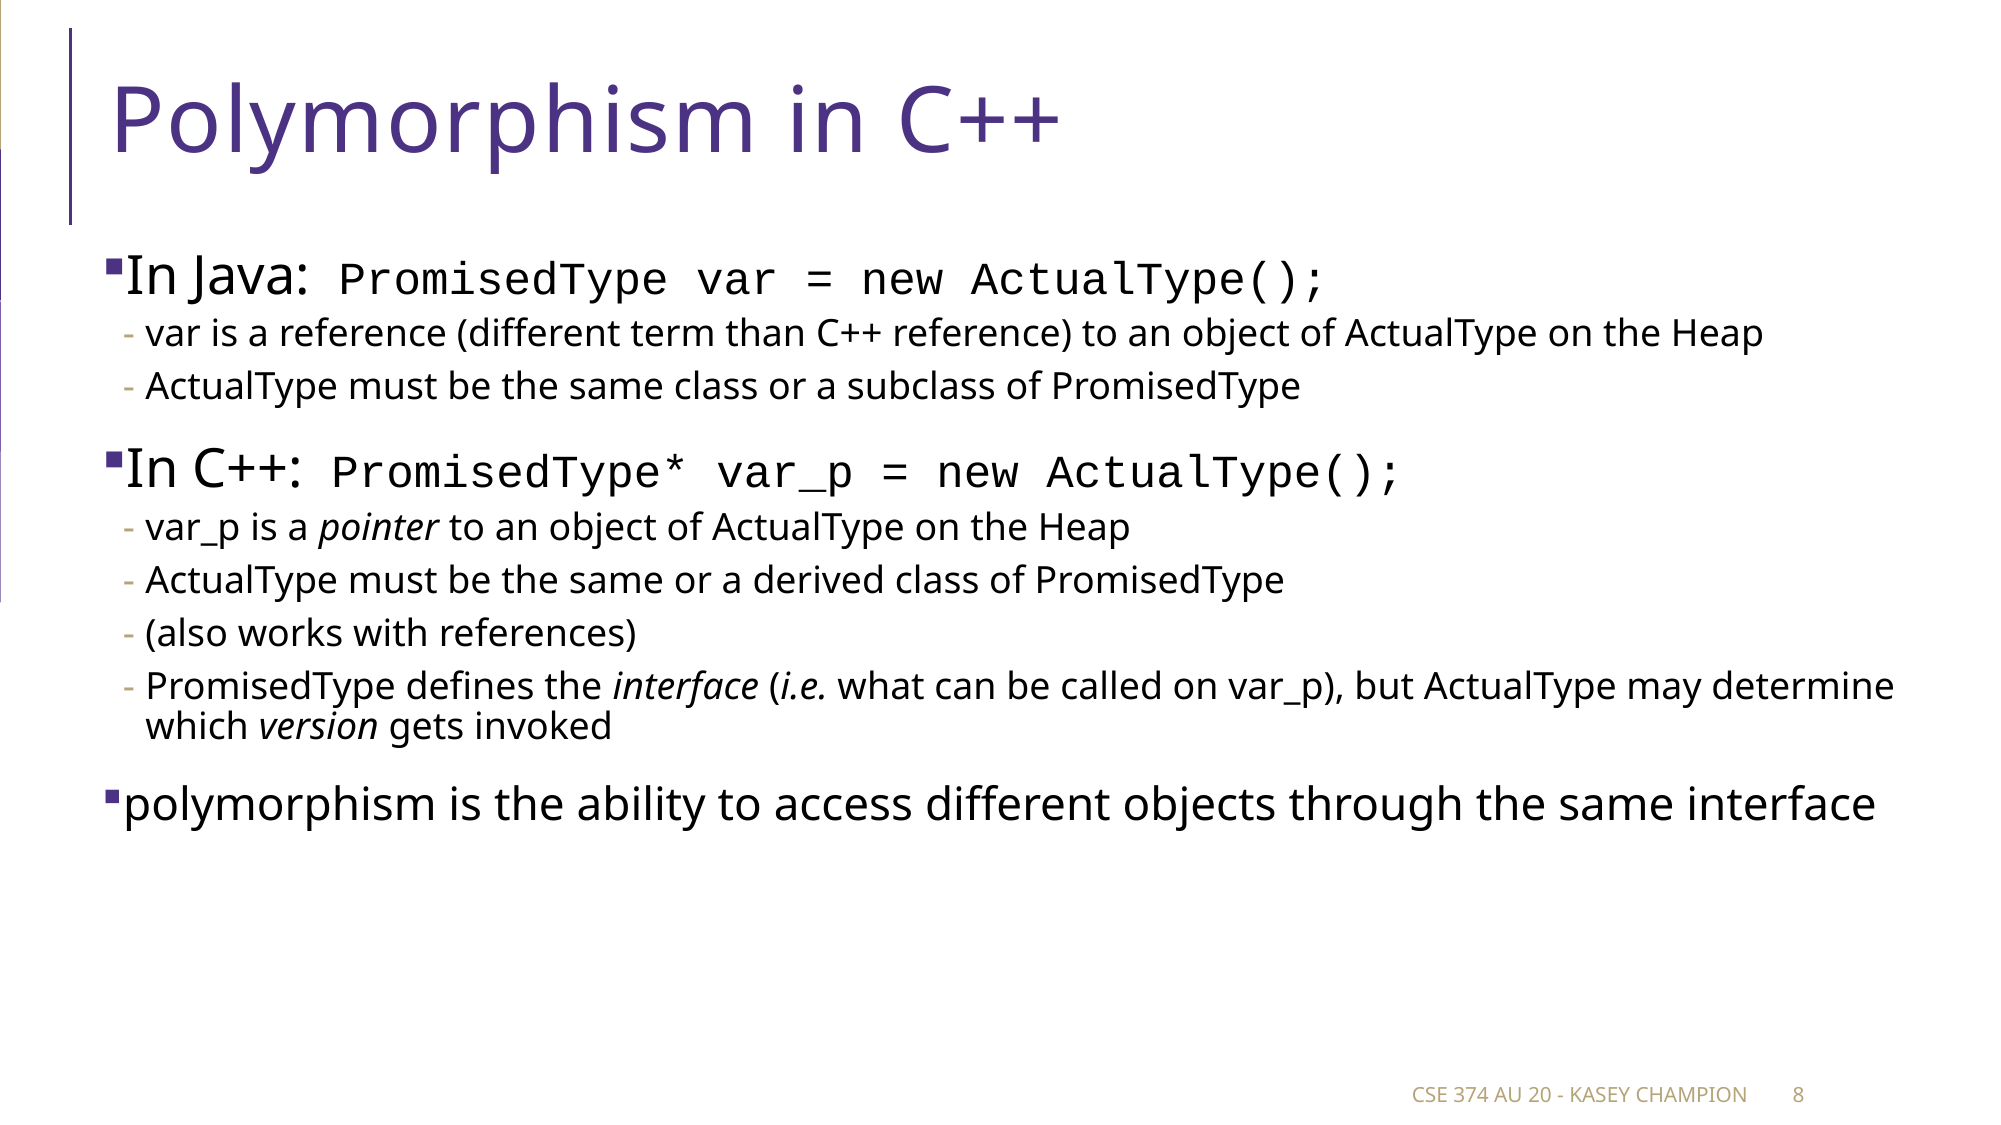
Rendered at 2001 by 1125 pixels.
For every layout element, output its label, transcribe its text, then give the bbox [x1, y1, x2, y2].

title Polymorphism in C++ [94, 43, 1930, 210]
list In Java: PromisedType var = new ActualType(); var is a reference (different term than C++ reference) to an object of ActualType on the Heap ActualType must be the same class or a subclass of PromisedType In C++: PromisedType* var_p = new ActualType(); var_p is a pointer to an object of ActualType on the Heap ActualType must be the same or a derived class of PromisedType (also works with references) PromisedType defines the interface (i.e. what can be called on var_p), but ActualType may determine which version gets invoked polymorphism is the ability to access different objects through the same interface [94, 240, 1930, 1035]
slide_number 8 [1777, 1073, 1938, 1119]
footer CSE 374 au 20 - Kasey Champion [794, 1073, 1763, 1119]
